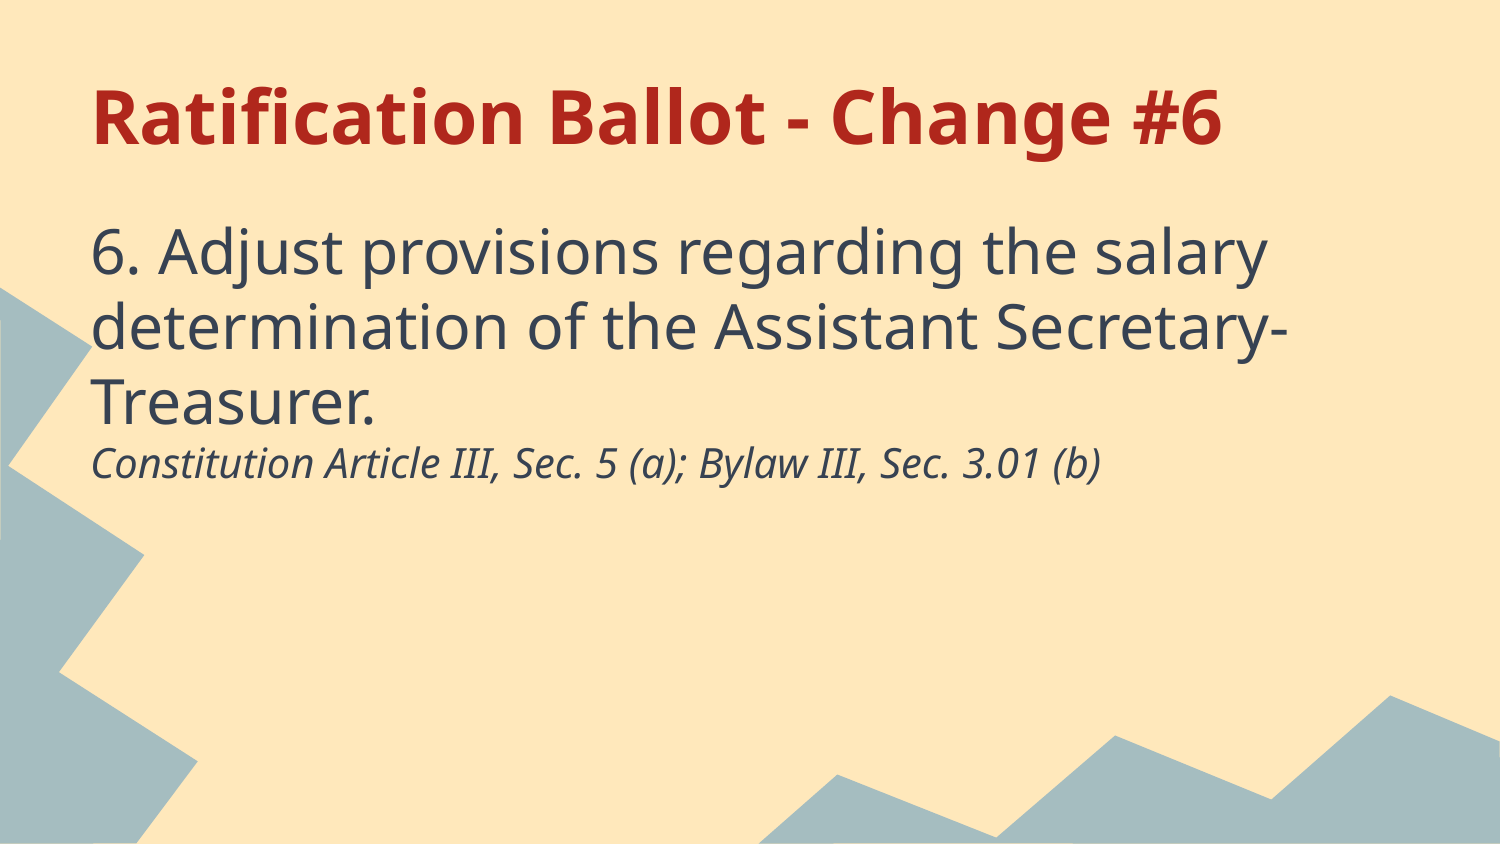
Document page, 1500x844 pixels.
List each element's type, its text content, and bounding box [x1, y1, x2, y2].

title Ratification Ballot - Change #6 [75, 33, 1425, 175]
list 6. Adjust provisions regarding the salary determination of the Assistant Secretary-Treasurer. Constitution Article III, Sec. 5 (a); Bylaw III, Sec. 3.01 (b) [75, 196, 1425, 808]
